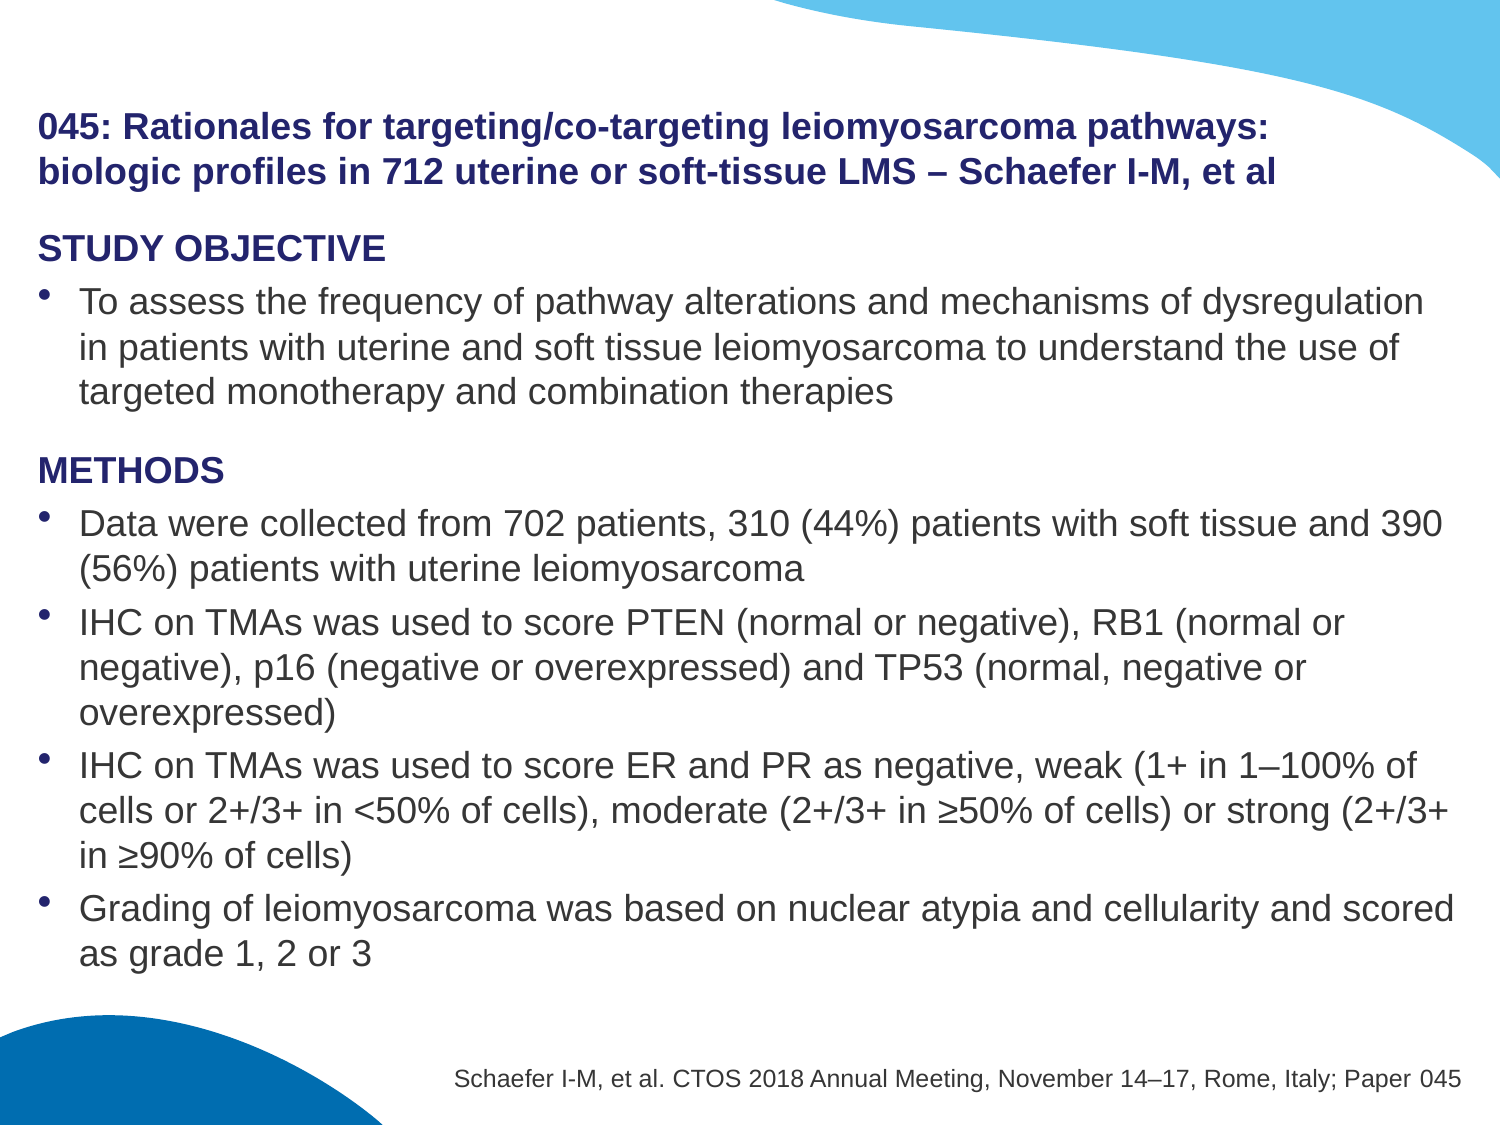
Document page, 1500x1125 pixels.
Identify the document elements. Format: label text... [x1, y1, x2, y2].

text_box Schaefer I-M, et al. CTOS 2018 Annual Meeting, November 14–17, Rome, Italy; Paper 045 [453, 1062, 1462, 1093]
title 045: Rationales for targeting/co-targeting leiomyosarcoma pathways: biologic profiles in 712 uterine or soft-tissue LMS – Schaefer I-M, et al [37, 37, 1323, 192]
list STUDY OBJECTIVE To assess the frequency of pathway alterations and mechanisms of dysregulation in patients with uterine and soft tissue leiomyosarcoma to understand the use of targeted monotherapy and combination therapies METHODS Data were collected from 702 patients, 310 (44%) patients with soft tissue and 390 (56%) patients with uterine leiomyosarcoma IHC on TMAs was used to score PTEN (normal or negative), RB1 (normal or negative), p16 (negative or overexpressed) and TP53 (normal, negative or overexpressed) IHC on TMAs was used to score ER and PR as negative, weak (1+ in 1–100% of cells or 2+/3+ in <50% of cells), moderate (2+/3+ in ≥50% of cells) or strong (2+/3+ in ≥90% of cells) Grading of leiomyosarcoma was based on nuclear atypia and cellularity and scored as grade 1, 2 or 3 [37, 216, 1463, 1088]
